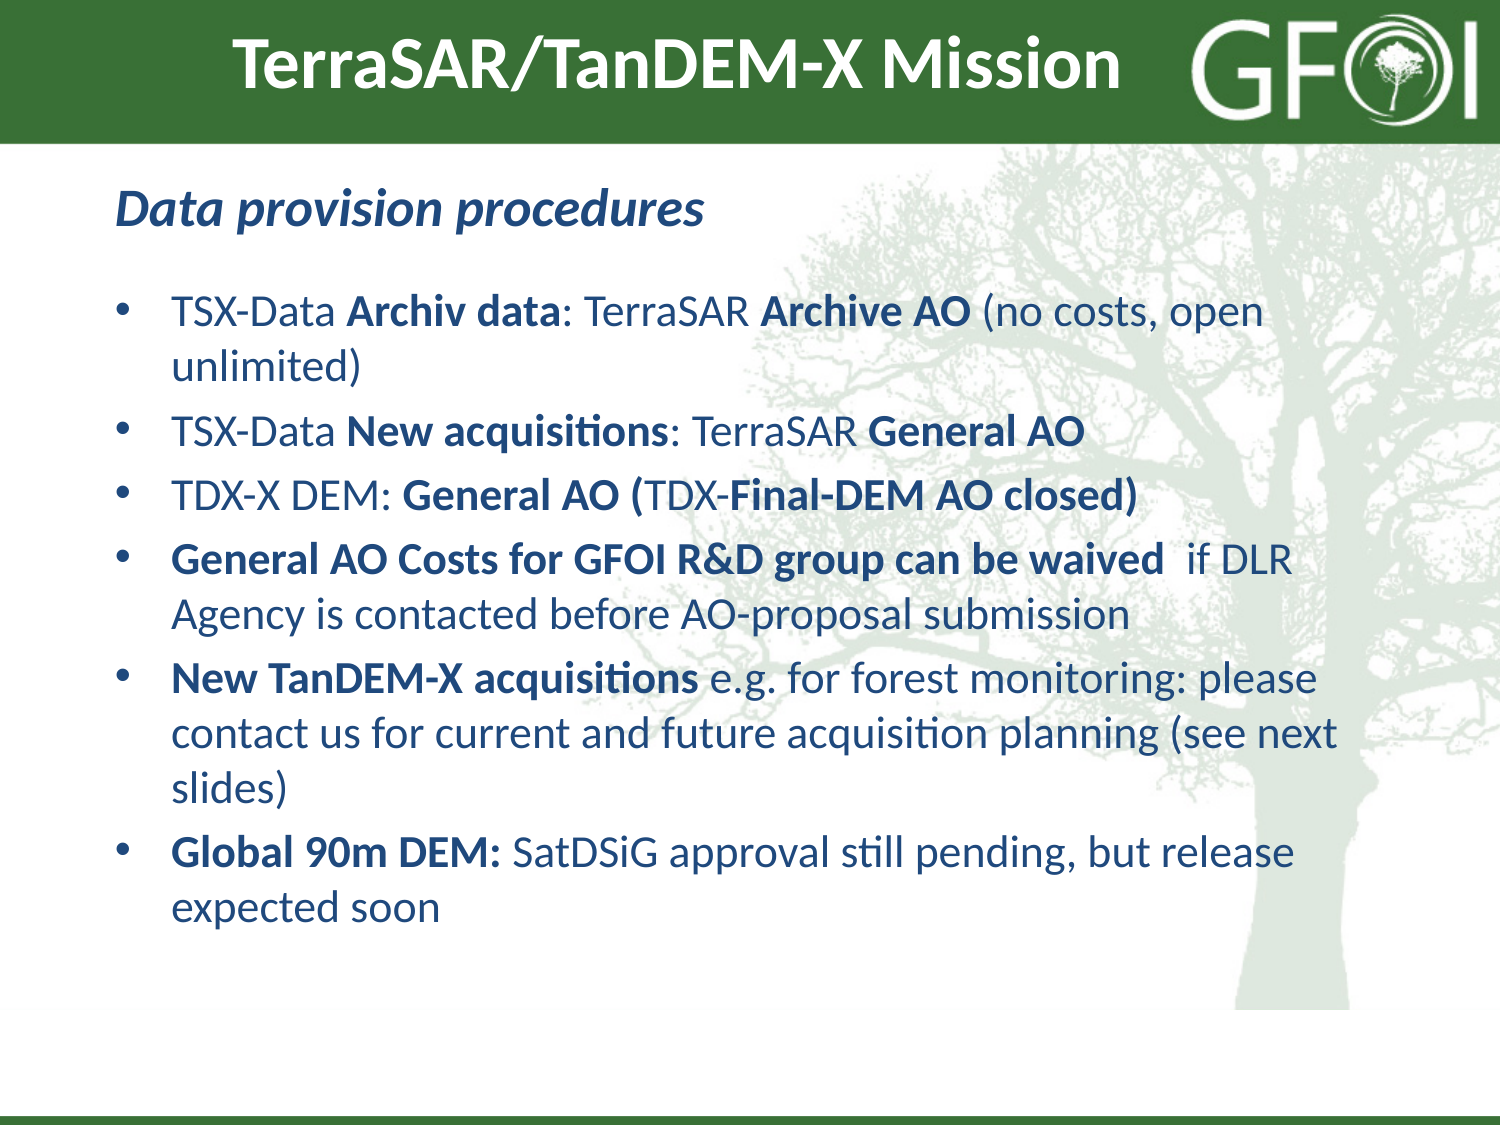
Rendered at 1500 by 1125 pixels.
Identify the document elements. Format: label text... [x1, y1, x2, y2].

picture [0, 0, 1500, 1010]
list Data provision procedures TSX-Data Archiv data: TerraSAR Archive AO (no costs, open unlimited) TSX-Data New acquisitions: TerraSAR General AO TDX-X DEM: General AO (TDX-Final-DEM AO closed) General AO Costs for GFOI R&D group can be waived if DLR Agency is contacted before AO-proposal submission New TanDEM-X acquisitions e.g. for forest monitoring: please contact us for current and future acquisition planning (see next slides) Global 90m DEM: SatDSiG approval still pending, but release expected soon [99, 164, 1391, 997]
text_box TerraSAR/TanDEM-X Mission [3, 6, 1354, 143]
picture [0, 1117, 1500, 1125]
